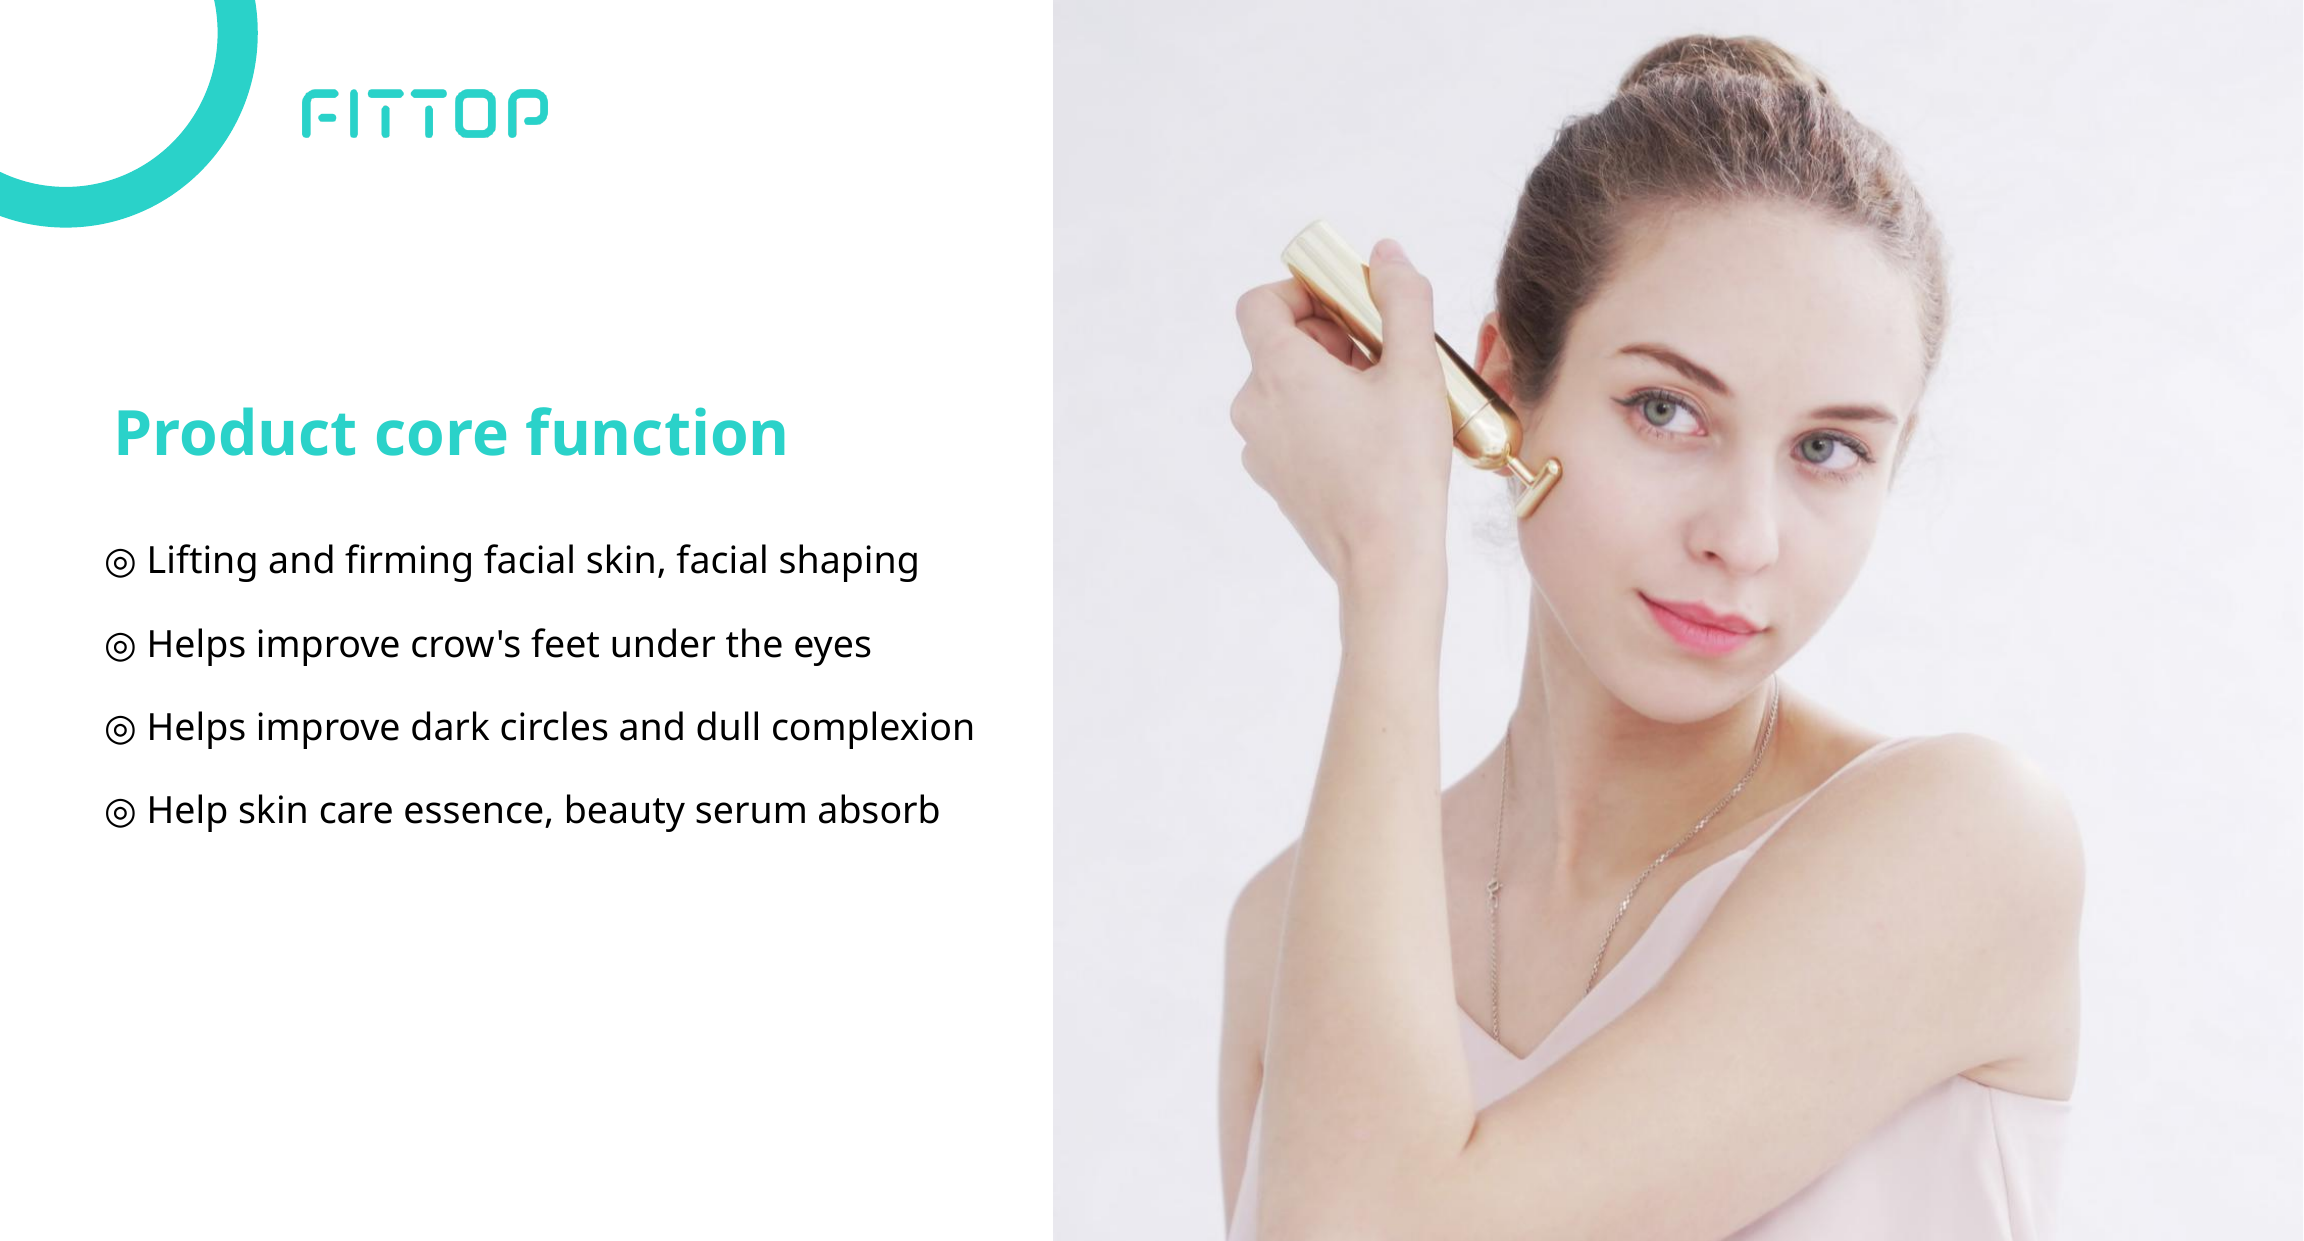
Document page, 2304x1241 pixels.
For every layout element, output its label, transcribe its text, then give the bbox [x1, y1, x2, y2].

text_box ◎ Lifting and firming facial skin, facial shaping ◎ Helps improve crow's feet under the eyes ◎ Helps improve dark circles and dull complexion ◎ Help skin care essence, beauty serum absorb [82, 528, 1014, 843]
text_box Product core function [98, 397, 852, 475]
picture [1053, 0, 2304, 1241]
picture [302, 89, 549, 138]
